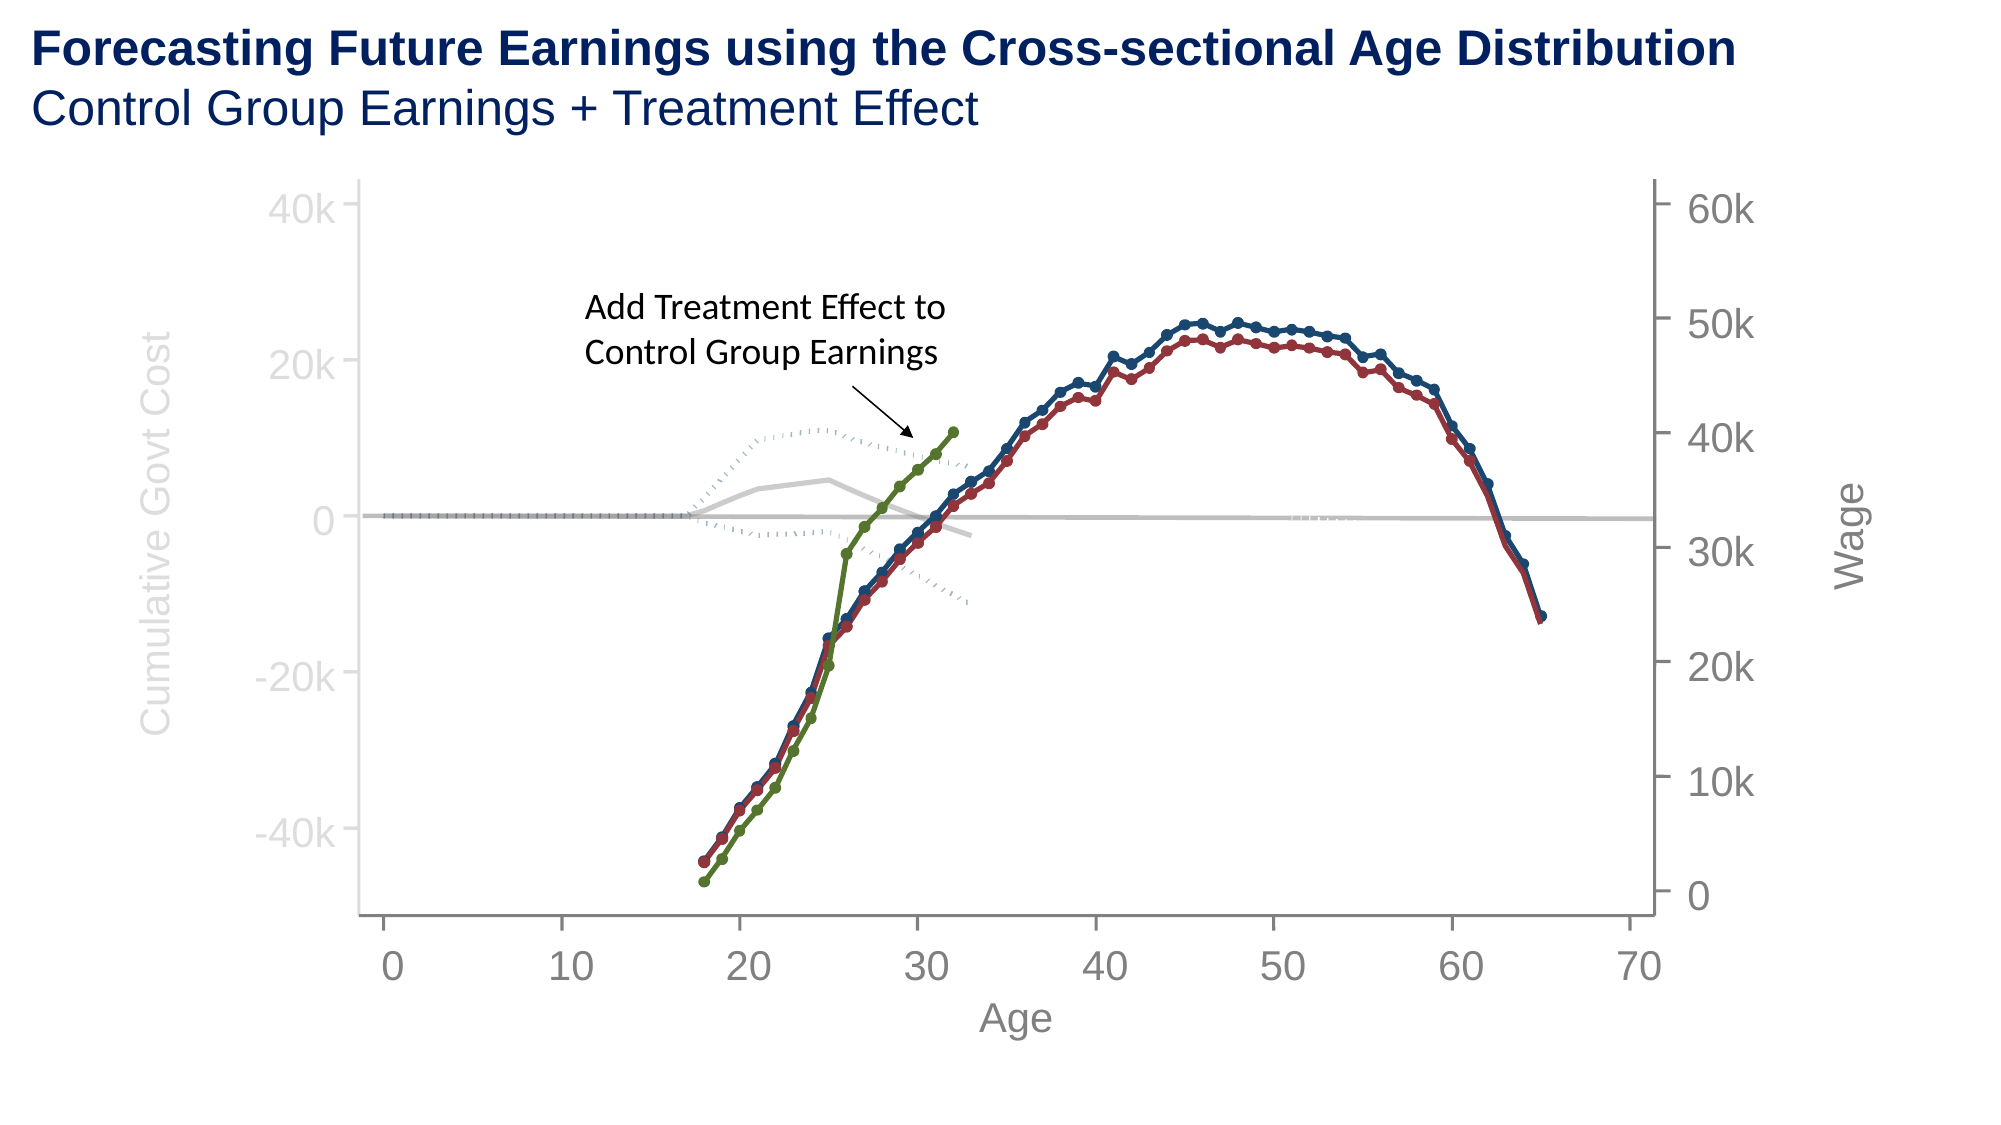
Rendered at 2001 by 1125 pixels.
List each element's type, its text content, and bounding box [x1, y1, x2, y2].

text_box [1466, 457, 1474, 465]
text_box [1057, 389, 1064, 396]
text_box [1074, 379, 1082, 387]
text_box [825, 635, 833, 642]
text_box [736, 827, 743, 835]
text_box [1039, 420, 1046, 428]
text_box [825, 642, 832, 649]
text_box [700, 878, 708, 885]
text_box 0 [381, 939, 405, 990]
text_box [1181, 337, 1189, 345]
text_box [1448, 422, 1456, 429]
text_box [1395, 369, 1403, 377]
text_box 50k [1687, 296, 1756, 347]
text_box [1270, 344, 1278, 352]
text_box [771, 784, 779, 792]
text_box 70 [1616, 939, 1663, 990]
text_box [718, 855, 726, 863]
text_box [725, 339, 1541, 856]
text_box [1359, 353, 1366, 361]
text_box [1057, 403, 1064, 410]
text_box [707, 814, 741, 861]
text_box [1217, 344, 1224, 352]
text_box [1359, 369, 1366, 376]
text_box [1377, 365, 1385, 373]
text_box [1504, 539, 1522, 566]
text_box Forecasting Future Earnings using the Cross-sectional Age Distribution Control Group Earnings + Treatment Effect [31, 15, 1774, 136]
text_box [1003, 445, 1011, 452]
text_box [1270, 328, 1278, 336]
text_box 10 [548, 939, 595, 990]
text_box [1021, 432, 1028, 440]
text_box 20k [1687, 639, 1756, 690]
text_box 20 [725, 939, 773, 990]
text_box [1306, 328, 1313, 336]
text_box -40k [254, 806, 337, 857]
text_box [1519, 560, 1527, 567]
text_box [1323, 333, 1331, 340]
text_box [1234, 319, 1242, 327]
text_box [1217, 328, 1224, 336]
text_box [1092, 383, 1099, 391]
text_box 0 [312, 493, 336, 544]
text_box [1163, 331, 1171, 339]
text_box Cumulative Govt Cost [127, 331, 178, 738]
text_box [825, 662, 833, 670]
text_box [1466, 445, 1474, 452]
text_box [1323, 348, 1331, 356]
text_box [1484, 480, 1492, 488]
text_box [1520, 567, 1540, 613]
text_box 30k [1687, 525, 1756, 576]
text_box [985, 479, 993, 487]
text_box [1146, 349, 1153, 356]
text_box [1252, 323, 1260, 331]
text_box Wage [1821, 482, 1872, 590]
text_box [1074, 394, 1082, 401]
text_box [1395, 384, 1403, 391]
text_box 40k [268, 181, 336, 232]
text_box [1110, 369, 1117, 376]
text_box [1128, 360, 1135, 368]
text_box [1181, 321, 1189, 328]
text_box [1288, 341, 1295, 349]
text_box [718, 835, 726, 843]
text_box [1021, 419, 1028, 427]
text_box [1003, 457, 1011, 465]
text_box [1234, 335, 1242, 343]
text_box [706, 664, 828, 879]
text_box [1146, 364, 1153, 372]
text_box Age [979, 990, 1054, 1041]
text_box [1092, 397, 1099, 405]
text_box 40 [1082, 939, 1129, 990]
text_box [1252, 340, 1260, 347]
text_box [1502, 532, 1509, 539]
text_box Add Treatment Effect to Control Group Earnings [570, 274, 1052, 380]
text_box 50 [1259, 939, 1307, 990]
text_box -20k [254, 649, 337, 700]
text_box [736, 807, 743, 814]
text_box 30 [903, 939, 951, 990]
text_box [1538, 612, 1545, 620]
text_box [1163, 347, 1171, 354]
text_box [383, 430, 968, 603]
text_box [1377, 351, 1385, 358]
text_box 10k [1687, 754, 1756, 805]
text_box 60k [1687, 181, 1756, 232]
text_box [1413, 377, 1421, 385]
text_box [1128, 375, 1135, 383]
text_box [99, 0, 1900, 1125]
text_box [1288, 326, 1295, 334]
text_box [700, 858, 708, 866]
text_box [1341, 351, 1349, 358]
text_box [852, 386, 914, 439]
text_box [845, 623, 851, 630]
text_box [973, 323, 1505, 533]
text_box [1413, 392, 1421, 399]
text_box [1199, 320, 1207, 328]
text_box [1341, 335, 1349, 342]
text_box [1110, 353, 1117, 360]
text_box 20k [268, 337, 336, 388]
text_box [1431, 400, 1438, 408]
text_box [1431, 386, 1438, 394]
text_box [985, 467, 993, 475]
text_box [1448, 435, 1456, 443]
text_box [790, 747, 797, 755]
text_box [753, 807, 761, 814]
text_box [1039, 407, 1046, 414]
text_box [808, 714, 815, 722]
text_box 60 [1438, 939, 1485, 990]
text_box [1199, 335, 1207, 343]
text_box [1306, 345, 1313, 352]
text_box 0 [1687, 868, 1711, 919]
text_box [825, 610, 856, 663]
text_box 40k [1687, 410, 1756, 462]
